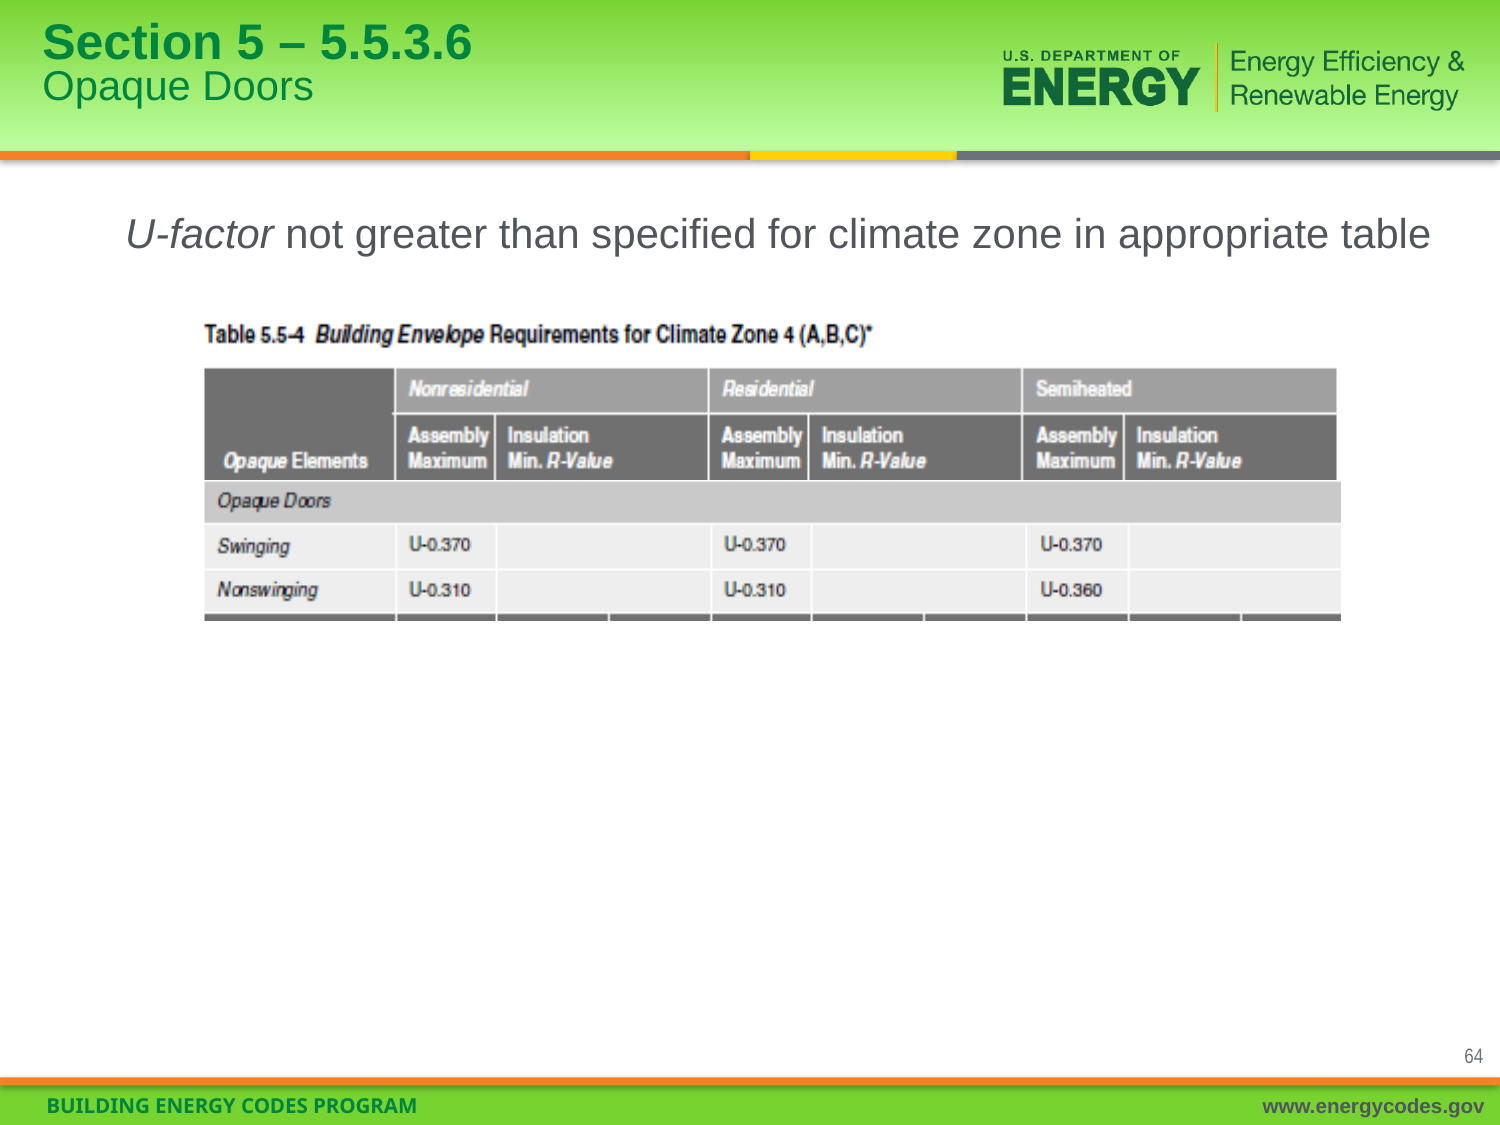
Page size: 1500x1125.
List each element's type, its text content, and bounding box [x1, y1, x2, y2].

list U-factor not greater than specified for climate zone in appropriate table [69, 199, 1488, 362]
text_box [182, 318, 1341, 621]
title Section 5 – 5.5.3.6 Opaque Doors [27, 0, 1433, 130]
